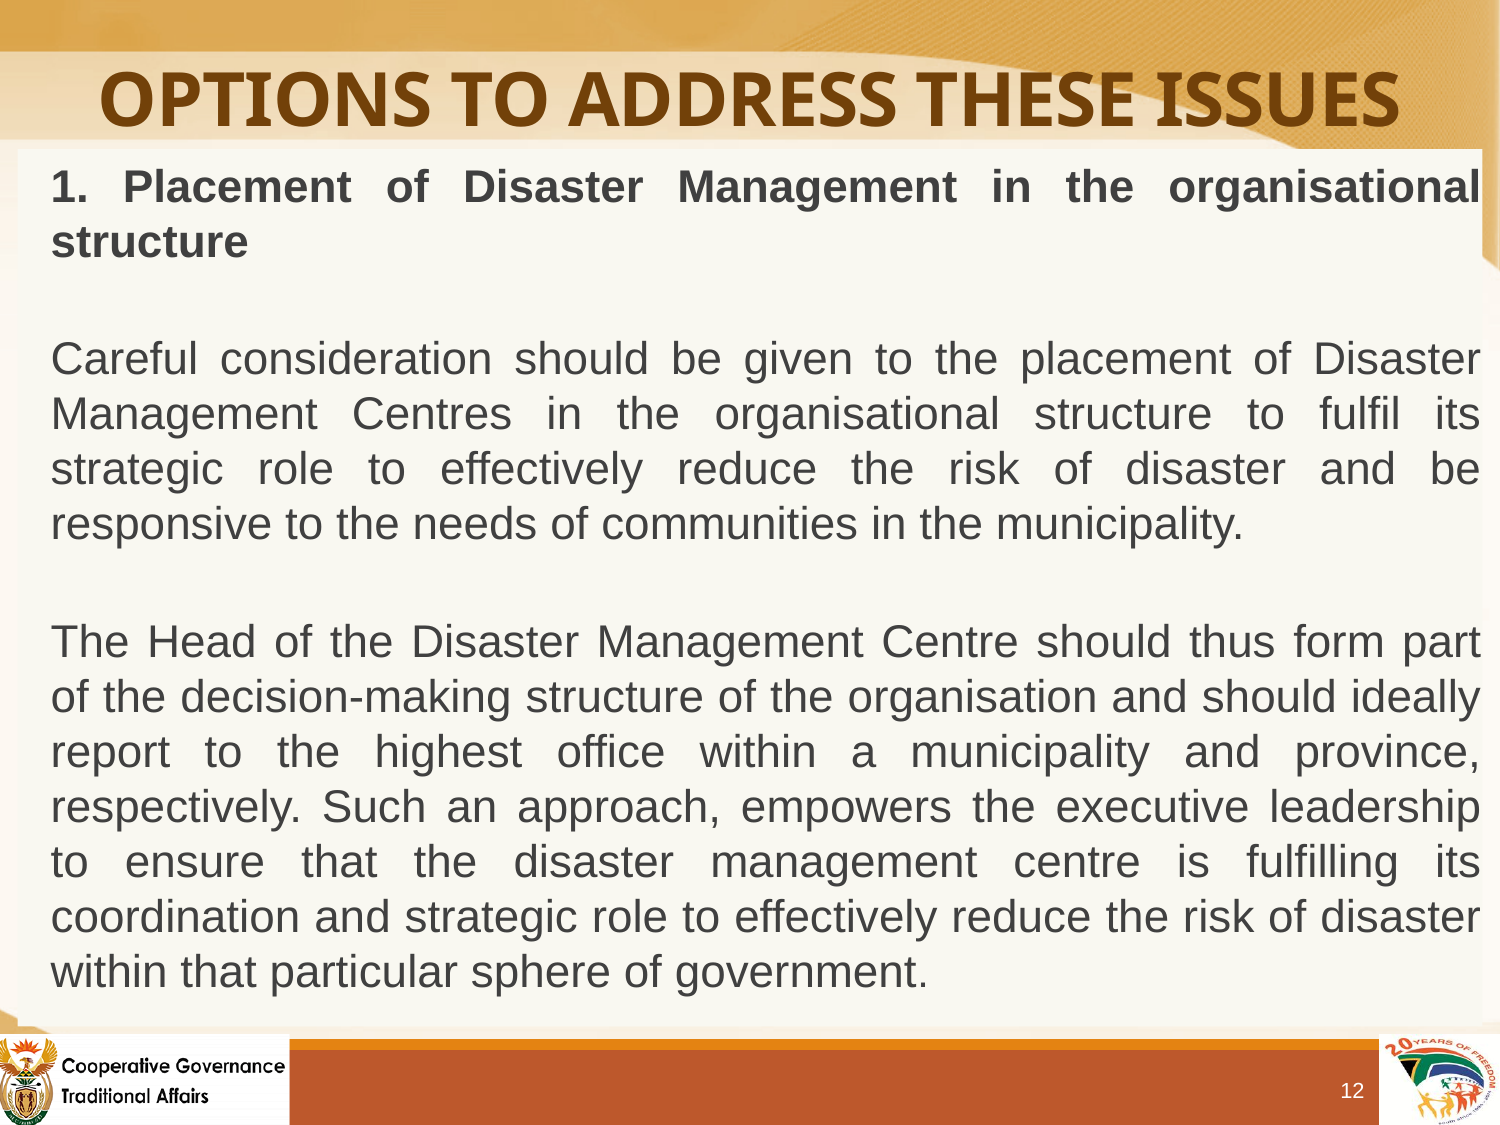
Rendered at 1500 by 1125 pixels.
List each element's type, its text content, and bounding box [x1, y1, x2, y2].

title OPTIONS TO ADDRESS THESE ISSUES [17, 35, 1483, 149]
slide_number 12 [1218, 1059, 1376, 1120]
picture [0, 0, 1500, 1125]
list 1. Placement of Disaster Management in the organisational structure Careful consideration should be given to the placement of Disaster Management Centres in the organisational structure to fulfil its strategic role to effectively reduce the risk of disaster and be responsive to the needs of communities in the municipality. The Head of the Disaster Management Centre should thus form part of the decision-making structure of the organisation and should ideally report to the highest office within a municipality and province, respectively. Such an approach, empowers the executive leadership to ensure that the disaster management centre is fulfilling its coordination and strategic role to effectively reduce the risk of disaster within that particular sphere of government. [17, 149, 1483, 1027]
